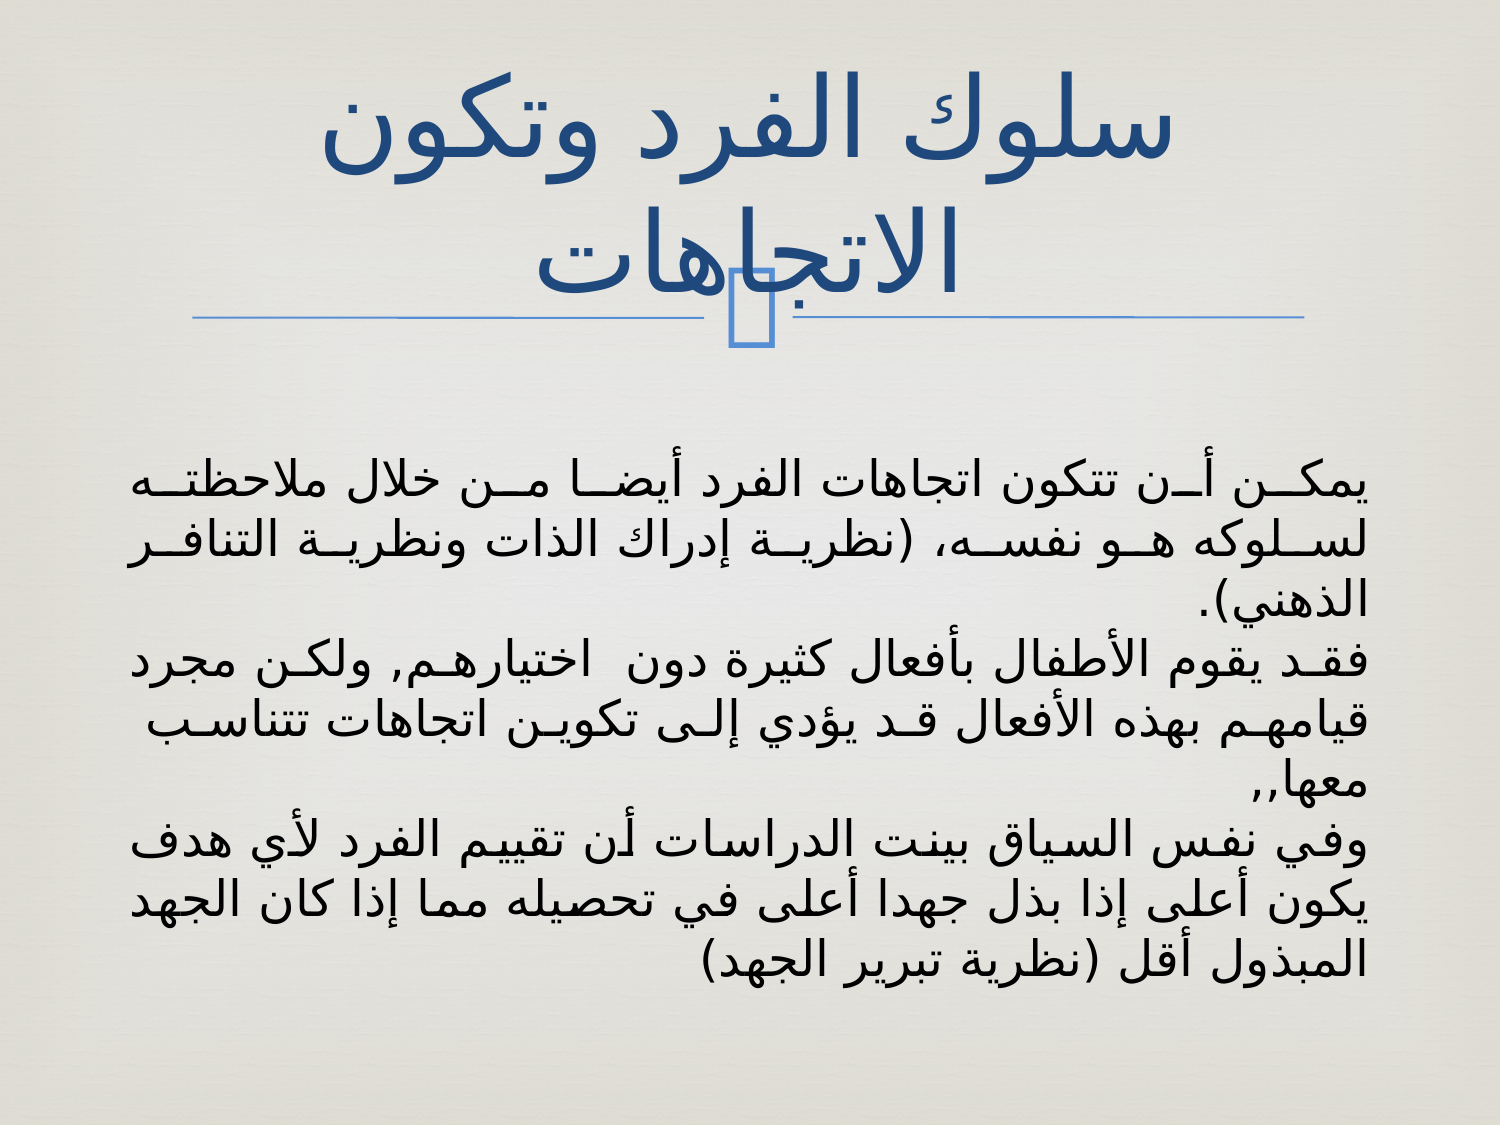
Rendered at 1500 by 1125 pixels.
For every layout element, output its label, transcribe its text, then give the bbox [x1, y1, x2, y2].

list يمكن أن تتكون اتجاهات الفرد أيضا من خلال ملاحظته لسلوكه هو نفسه، (نظرية إدراك الذات ونظرية التنافر الذهني). فقد يقوم الأطفال بأفعال كثيرة دون اختيارهم, ولكن مجرد قيامهم بهذه الأفعال قد يؤدي إلى تكوين اتجاهات تتناسب معها,, وفي نفس السياق بينت الدراسات أن تقييم الفرد لأي هدف يكون أعلى إذا بذل جهدا أعلى في تحصيله مما إذا كان الجهد المبذول أقل (نظرية تبرير الجهد) [114, 368, 1386, 1005]
title سلوك الفرد وتكون الاتجاهات [112, 93, 1386, 267]
